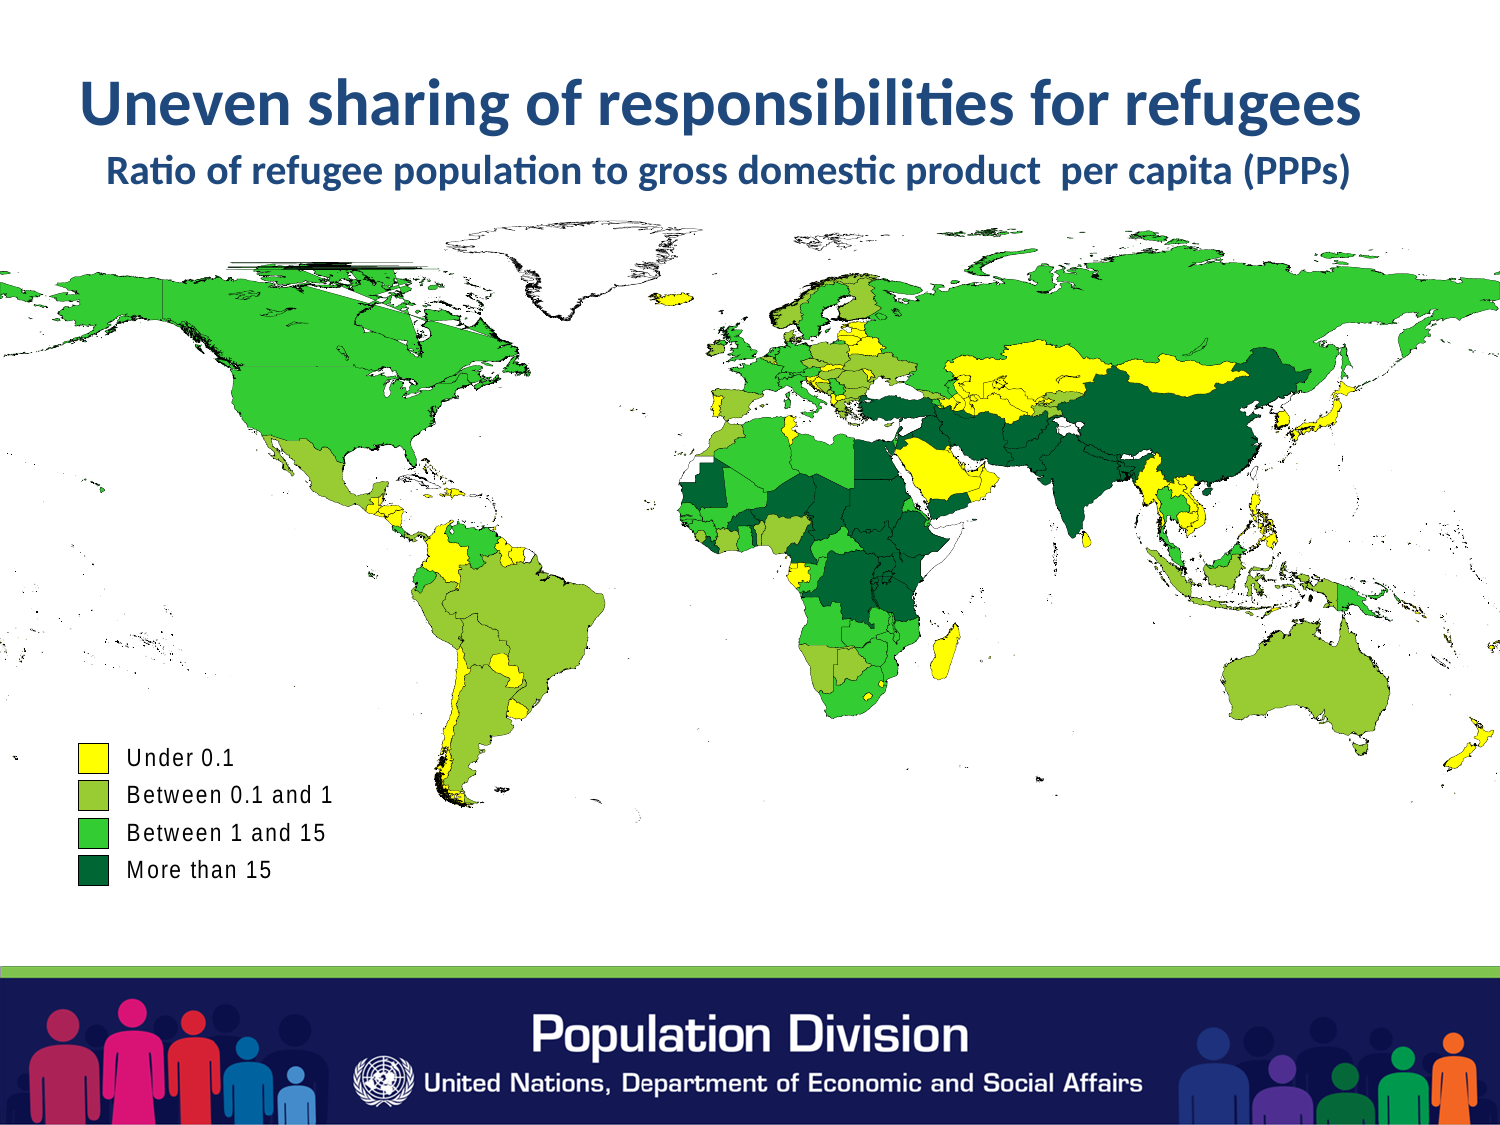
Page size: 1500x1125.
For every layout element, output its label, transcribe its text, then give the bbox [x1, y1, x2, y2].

picture [0, 220, 1500, 905]
picture [0, 966, 1500, 1125]
text_box Uneven sharing of responsibilities for refugees Ratio of refugee population to gross domestic product per capita (PPPs) [64, 60, 1394, 201]
